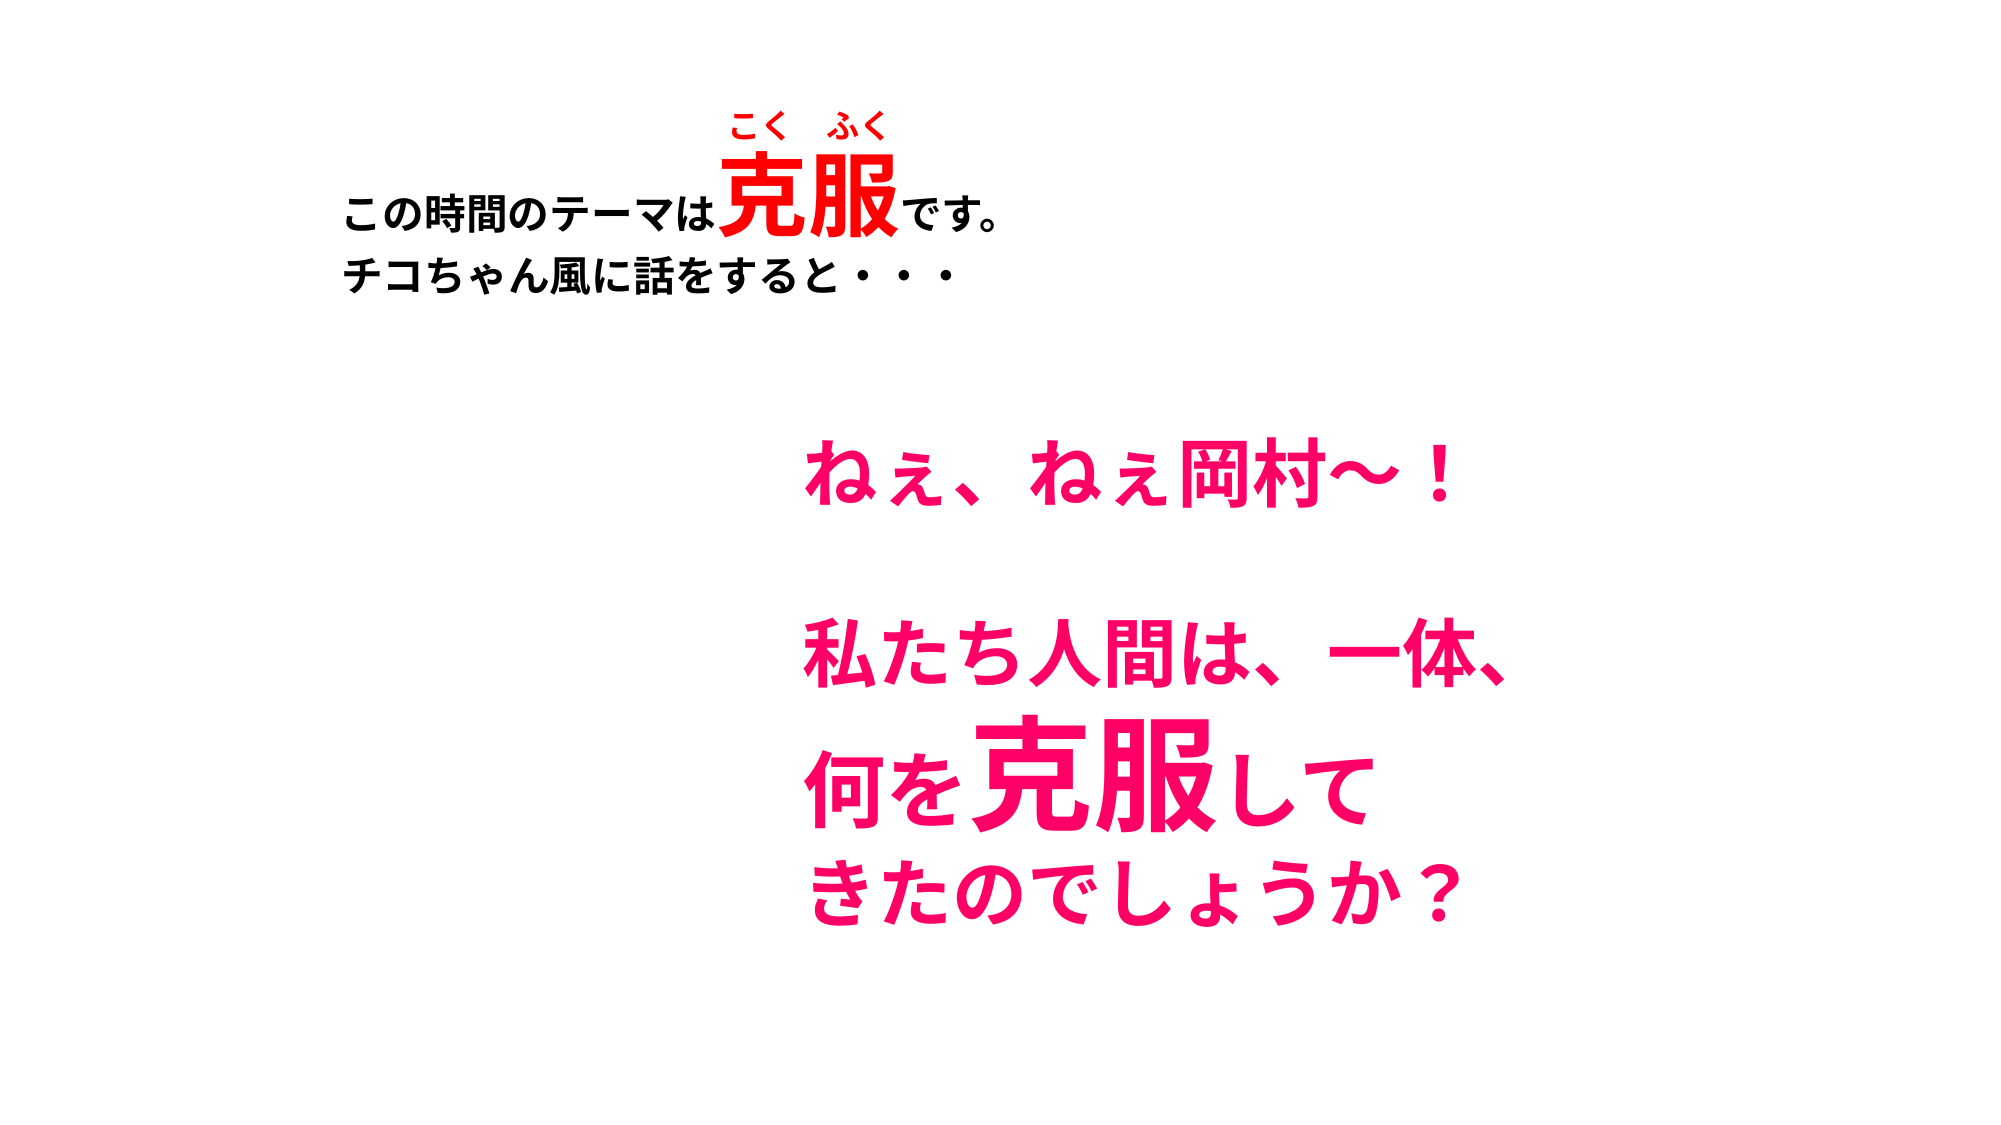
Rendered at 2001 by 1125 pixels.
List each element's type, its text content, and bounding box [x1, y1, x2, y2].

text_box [326, 98, 1045, 257]
text_box ねぇ、ねぇ岡村～！ 私たち人間は、一体、 何を克服して きたのでしょうか？ [787, 419, 1628, 1025]
text_box チコちゃん風に話をすると・・・ [326, 242, 1382, 307]
